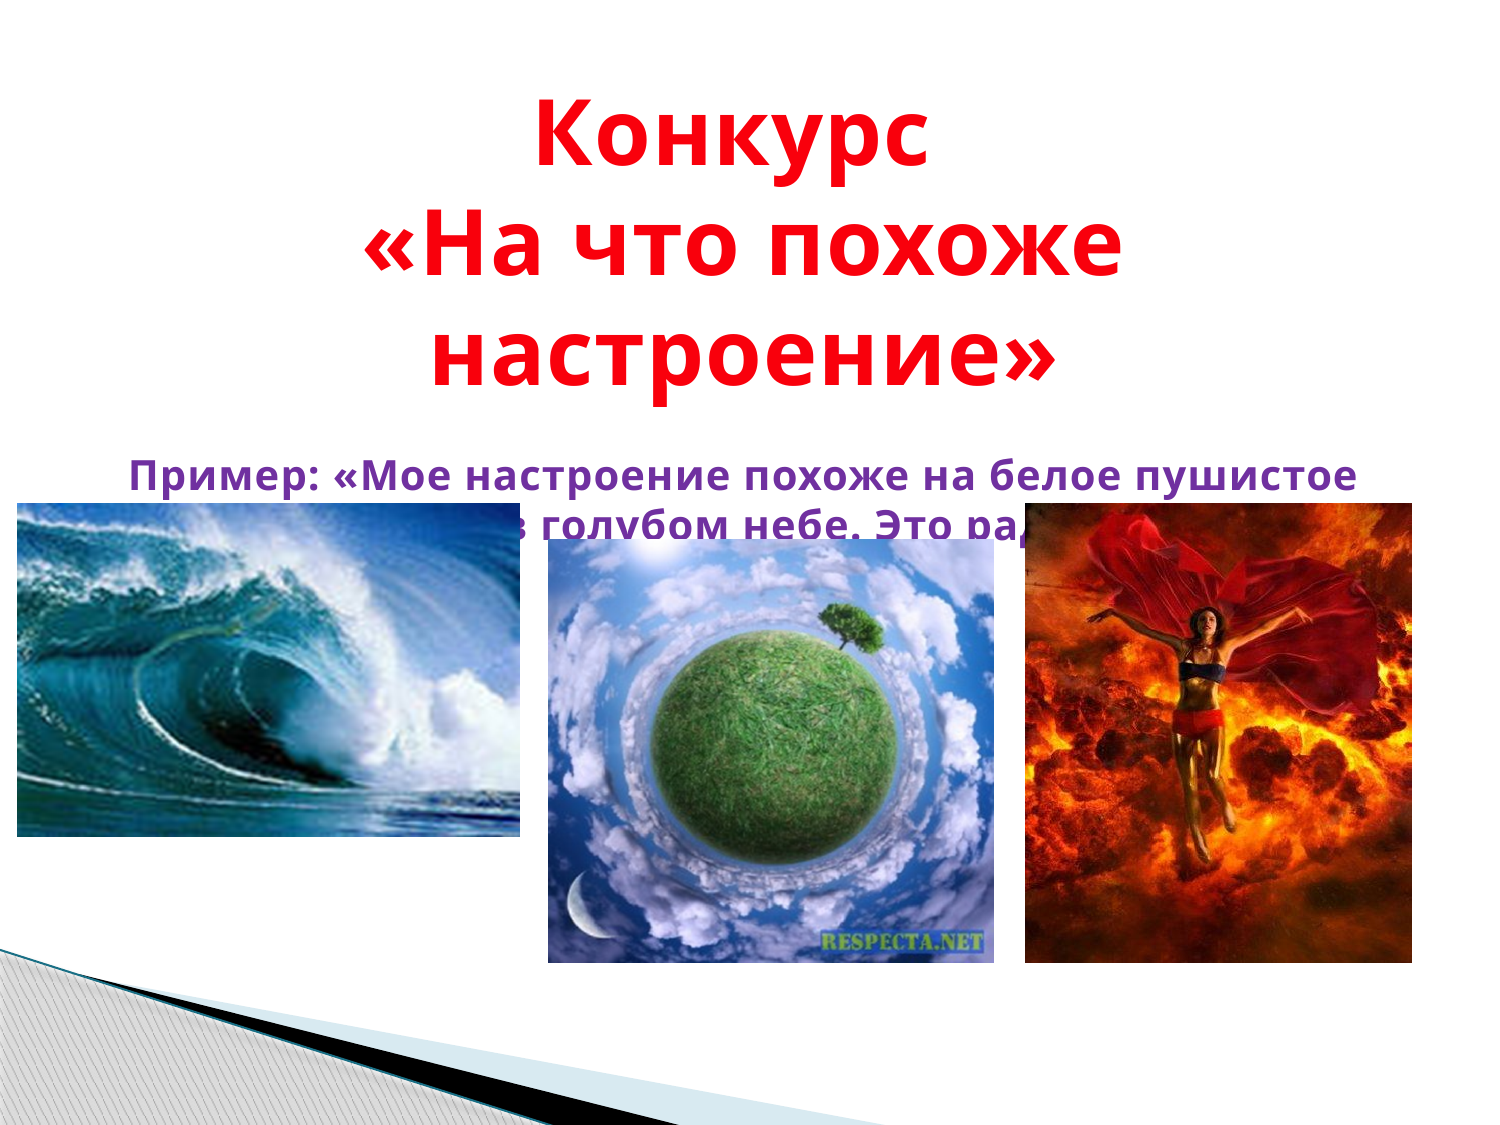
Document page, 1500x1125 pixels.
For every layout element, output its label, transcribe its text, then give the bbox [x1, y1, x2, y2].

picture [547, 539, 994, 963]
text_box Конкурс «На что похоже настроение» Пример: «Мое настроение похоже на белое пушистое облачко в голубом небе. Это радость.» [29, 66, 1459, 557]
picture [114, 830, 121, 837]
picture [17, 503, 521, 837]
picture [179, 833, 193, 837]
picture [122, 830, 155, 837]
picture [17, 831, 30, 837]
picture [267, 824, 284, 831]
picture [1025, 503, 1412, 963]
